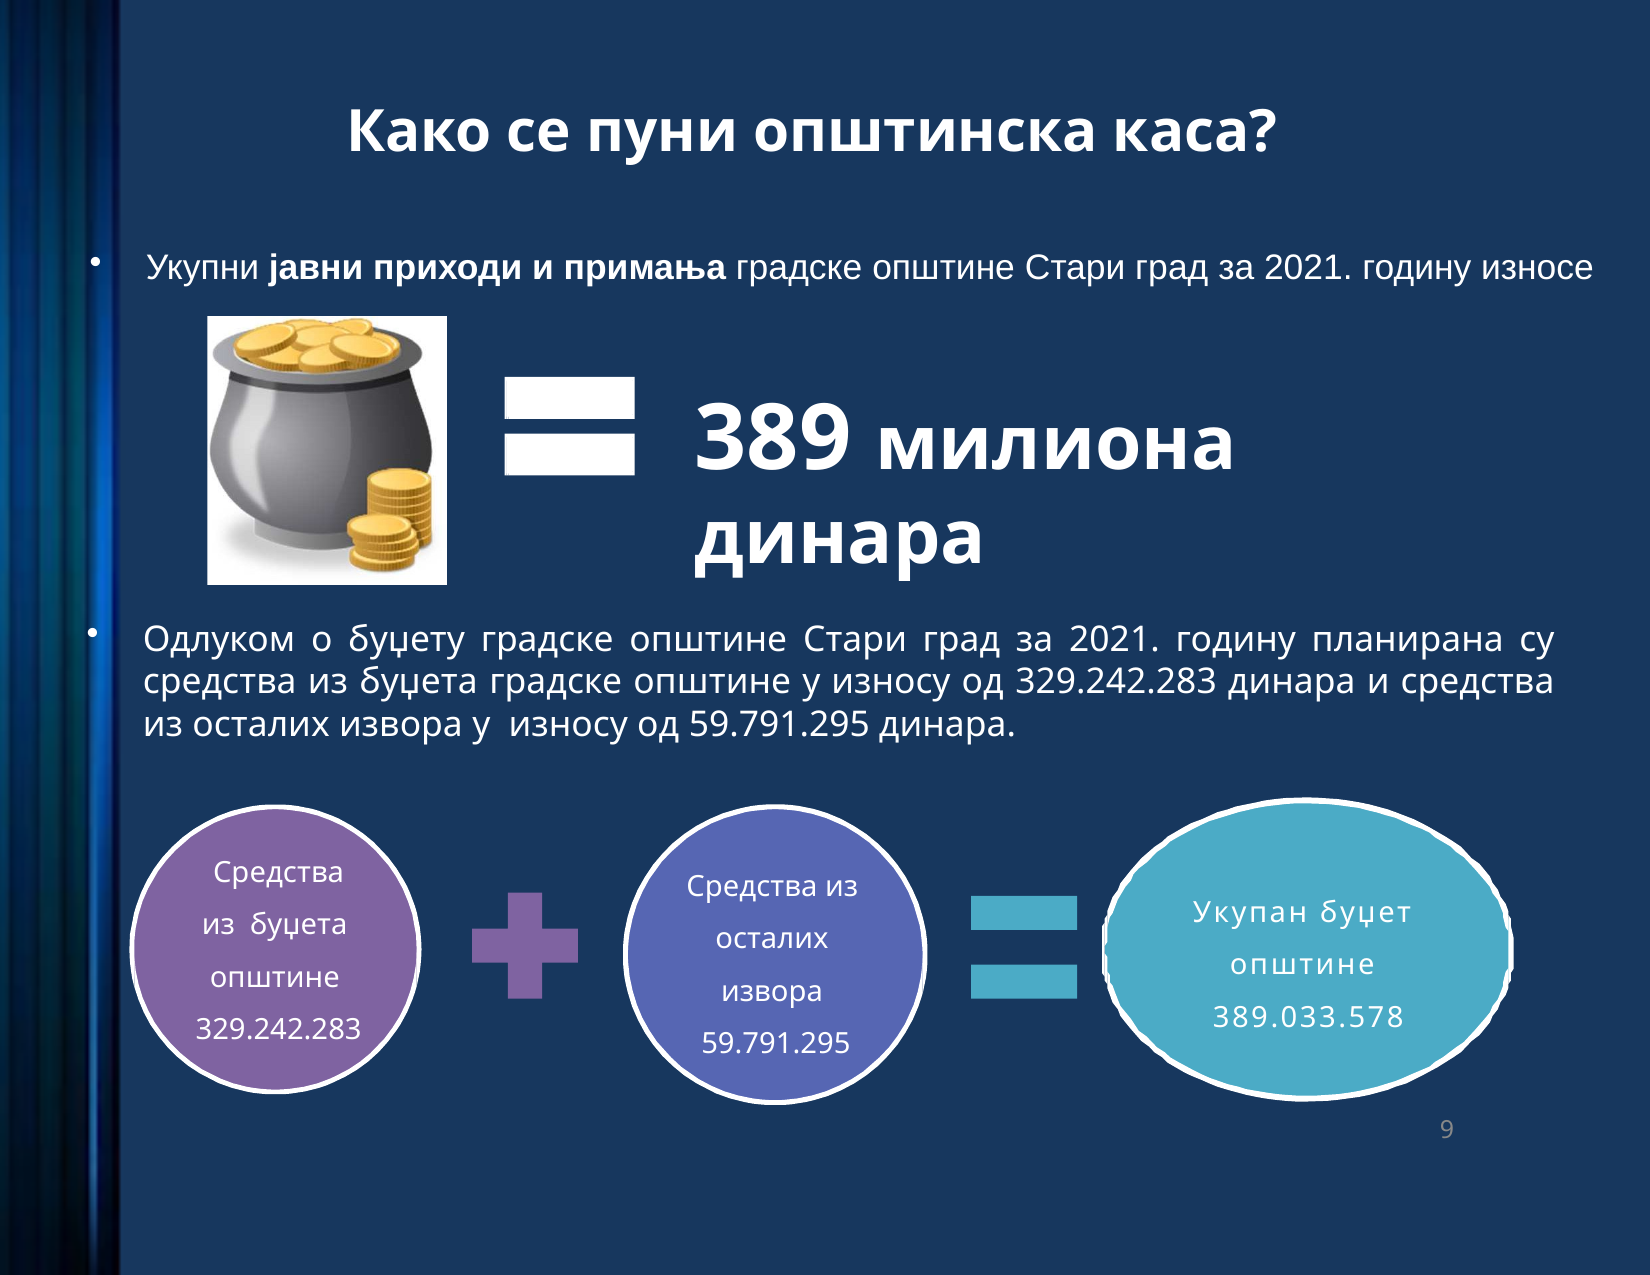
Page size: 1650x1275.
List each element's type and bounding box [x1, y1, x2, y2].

text_box [129, 804, 422, 1095]
picture [0, 0, 1650, 1275]
text_box [504, 376, 636, 476]
text_box [622, 804, 928, 1106]
text_box [1101, 797, 1514, 1102]
